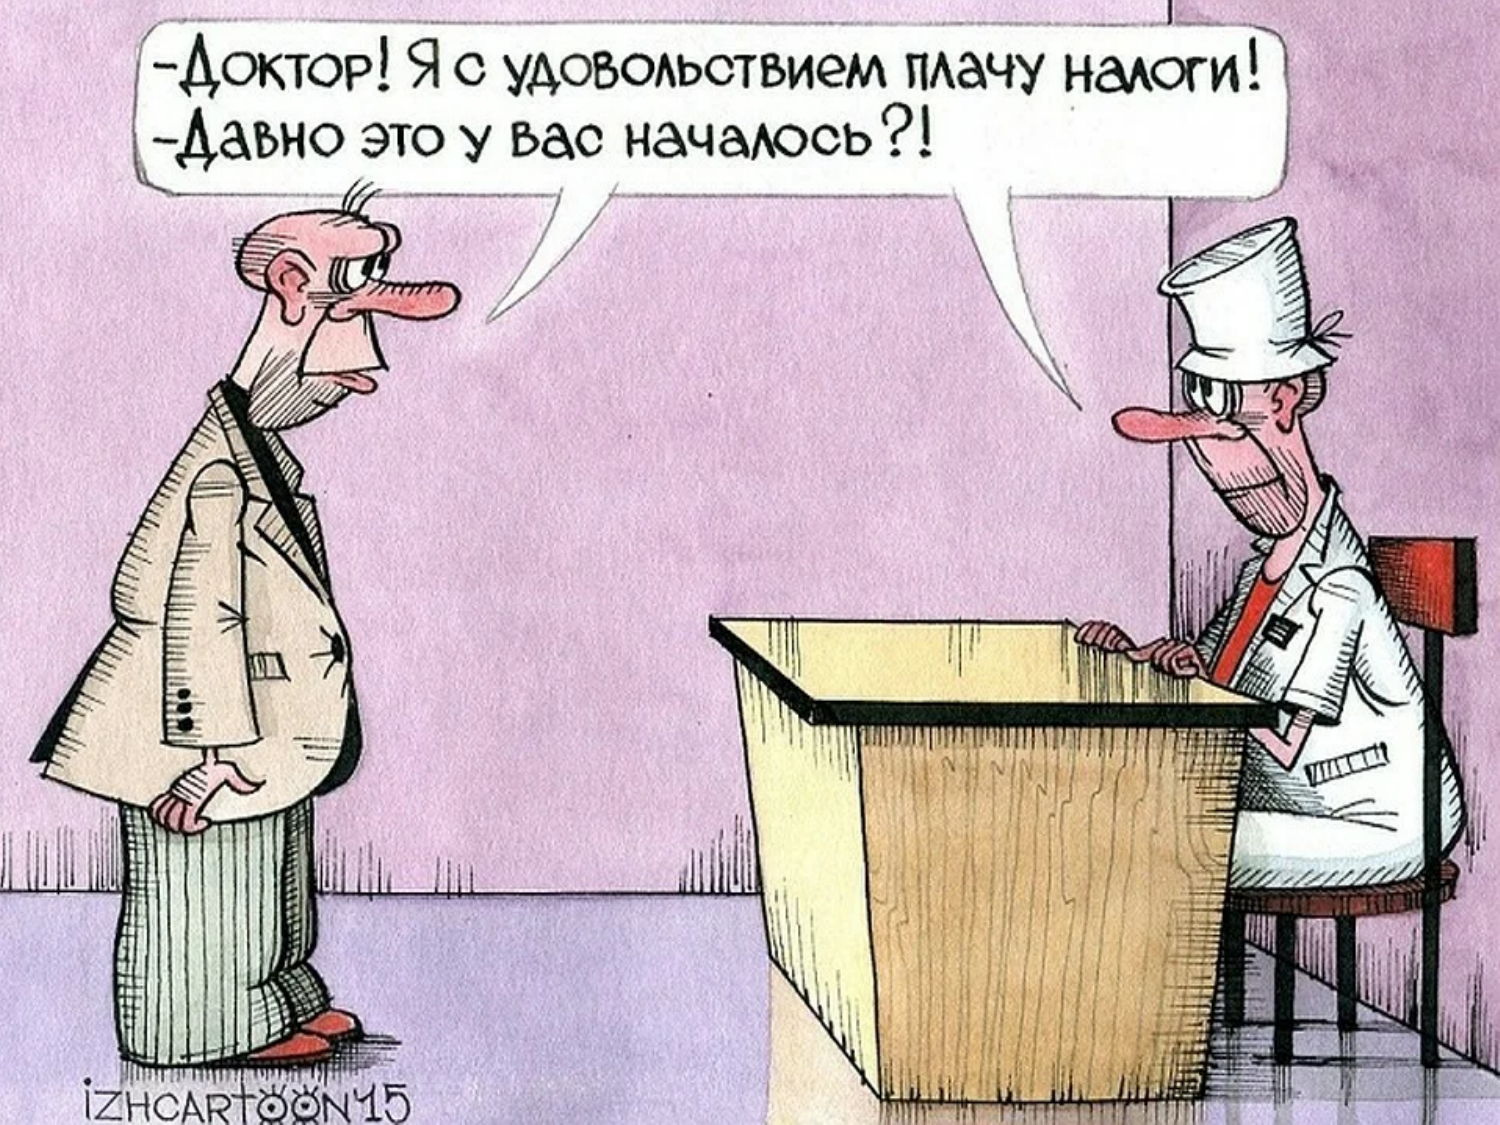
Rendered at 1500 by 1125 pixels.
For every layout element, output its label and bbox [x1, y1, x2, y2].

list [0, 0, 1500, 1125]
